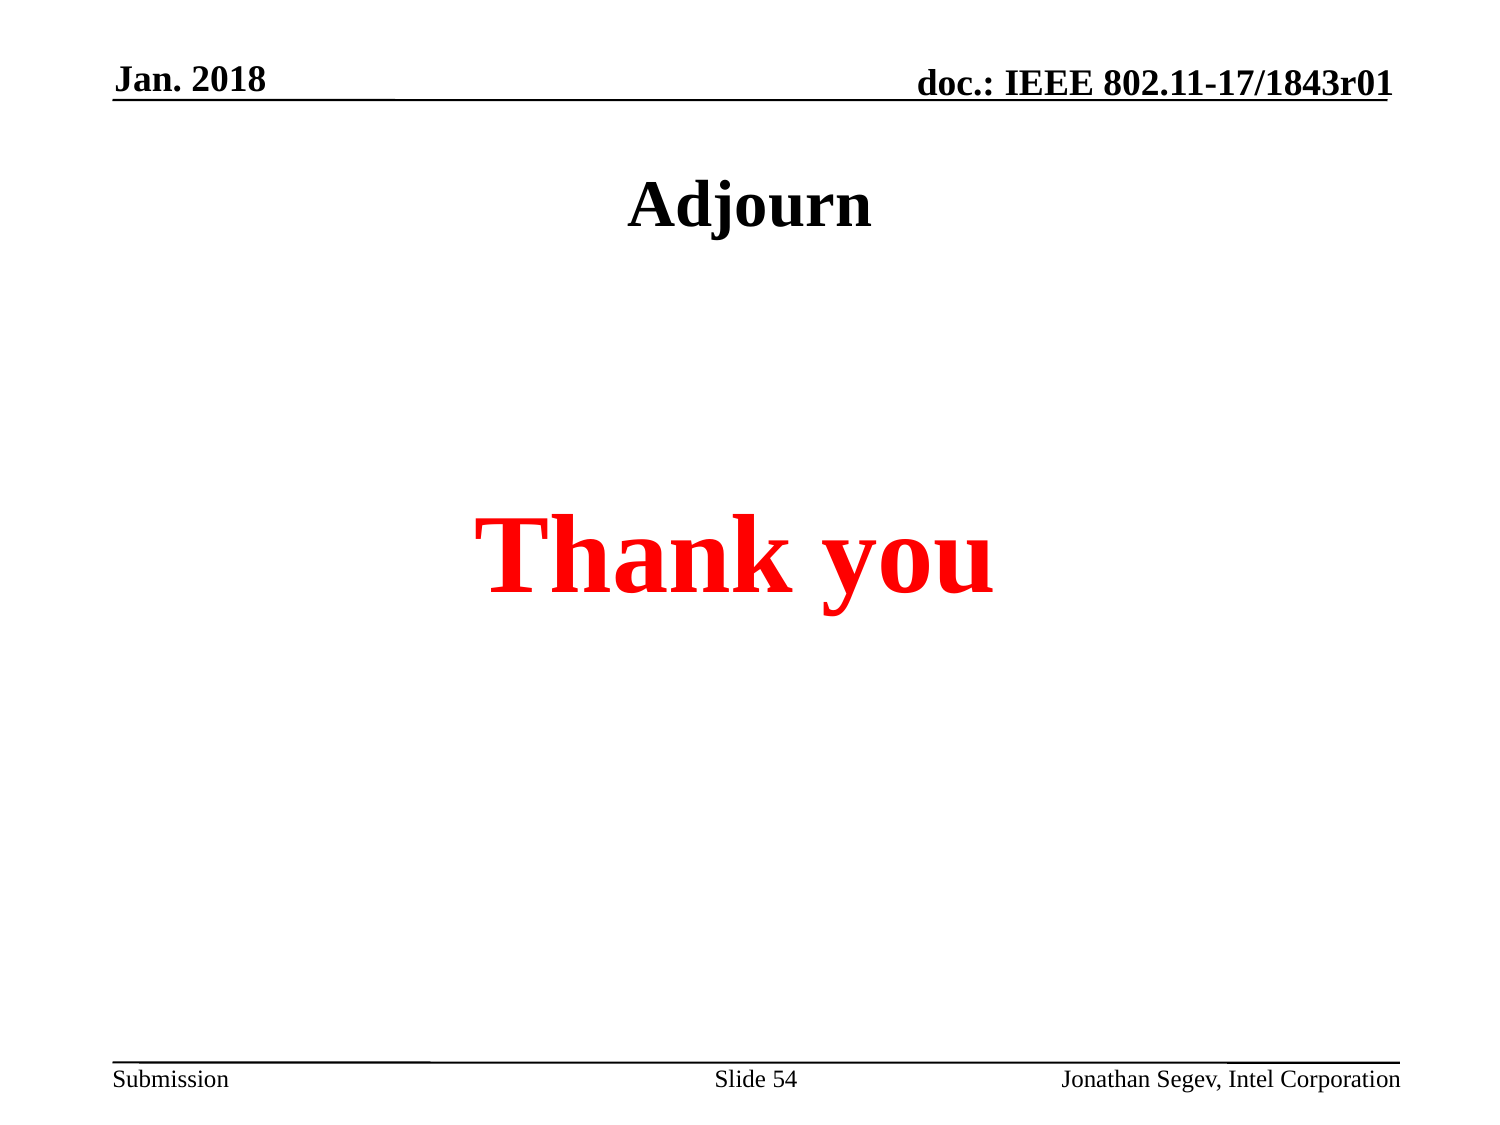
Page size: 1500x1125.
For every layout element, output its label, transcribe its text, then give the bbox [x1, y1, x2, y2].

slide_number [114, 54, 423, 100]
list Thank you [112, 324, 1388, 1000]
slide_number Slide 54 [712, 1061, 800, 1123]
footer Jonathan Segev, Intel Corporation [878, 1061, 1402, 1093]
title Adjourn [112, 112, 1388, 288]
